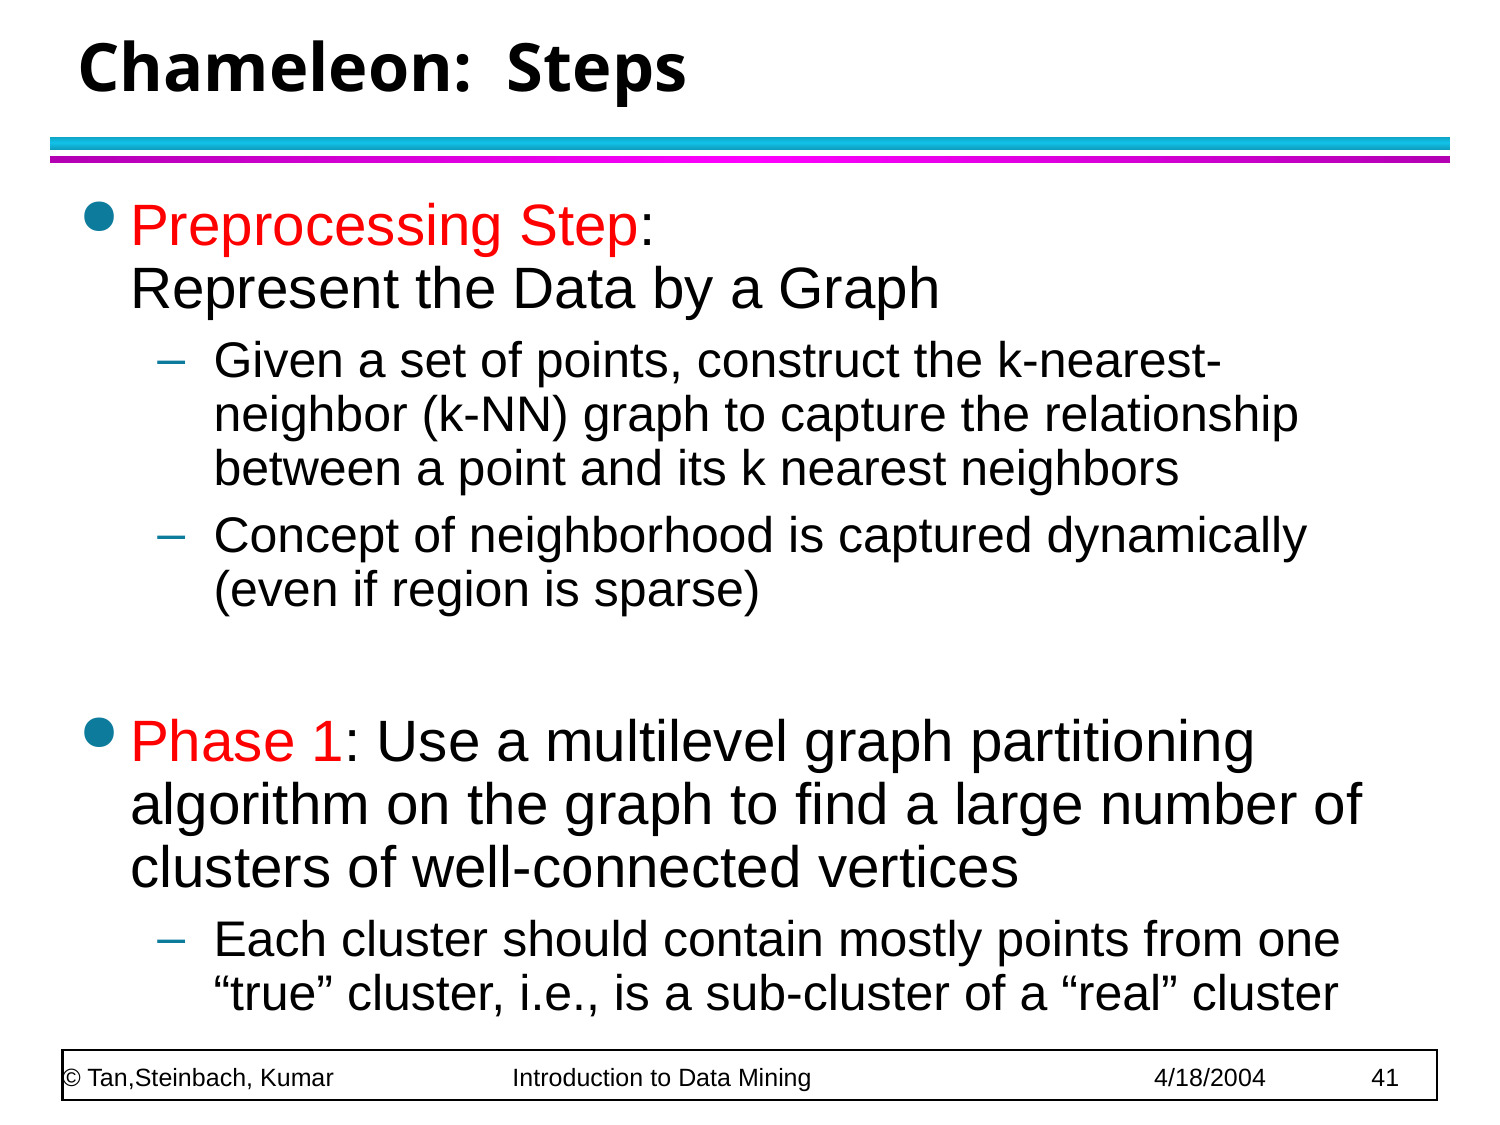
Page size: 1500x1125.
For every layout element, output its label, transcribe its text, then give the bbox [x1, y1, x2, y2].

title Chameleon: Steps [62, 24, 1421, 113]
list Preprocessing Step: Represent the Data by a Graph Given a set of points, construct the k-nearest-neighbor (k-NN) graph to capture the relationship between a point and its k nearest neighbors Concept of neighborhood is captured dynamically (even if region is sparse) Phase 1: Use a multilevel graph partitioning algorithm on the graph to find a large number of clusters of well-connected vertices Each cluster should contain mostly points from one “true” cluster, i.e., is a sub-cluster of a “real” cluster [67, 187, 1432, 1038]
